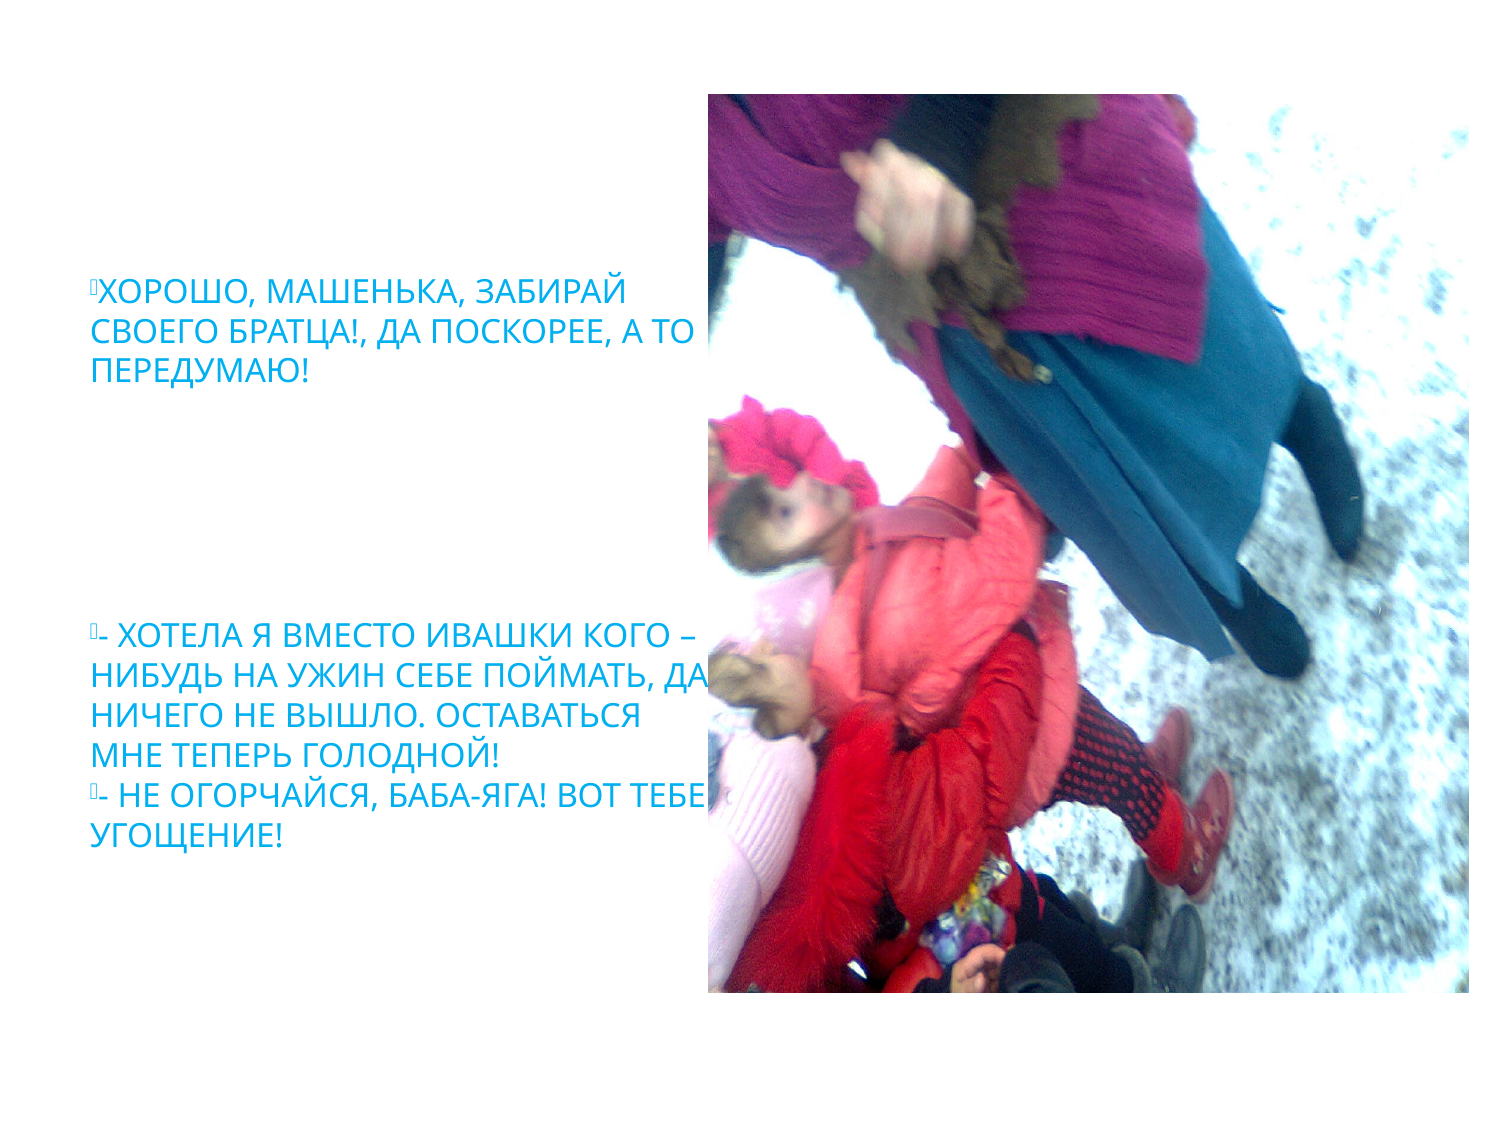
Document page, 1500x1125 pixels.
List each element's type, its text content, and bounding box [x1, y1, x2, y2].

text_box ХОРОШО, МАШЕНЬКА, ЗАБИРАЙ СВОЕГО БРАТЦА!, ДА ПОСКОРЕЕ, А ТО ПЕРЕДУМАЮ! - ХОТЕЛА Я ВМЕСТО ИВАШКИ КОГО –НИБУДЬ НА УЖИН СЕБЕ ПОЙМАТЬ, ДА НИЧЕГО НЕ ВЫШЛО. ОСТАВАТЬСЯ МНЕ ТЕПЕРЬ ГОЛОДНОЙ! - НЕ ОГОРЧАЙСЯ, БАБА-ЯГА! ВОТ ТЕБЕ УГОЩЕНИЕ! [75, 262, 738, 1006]
picture [708, 94, 1469, 993]
